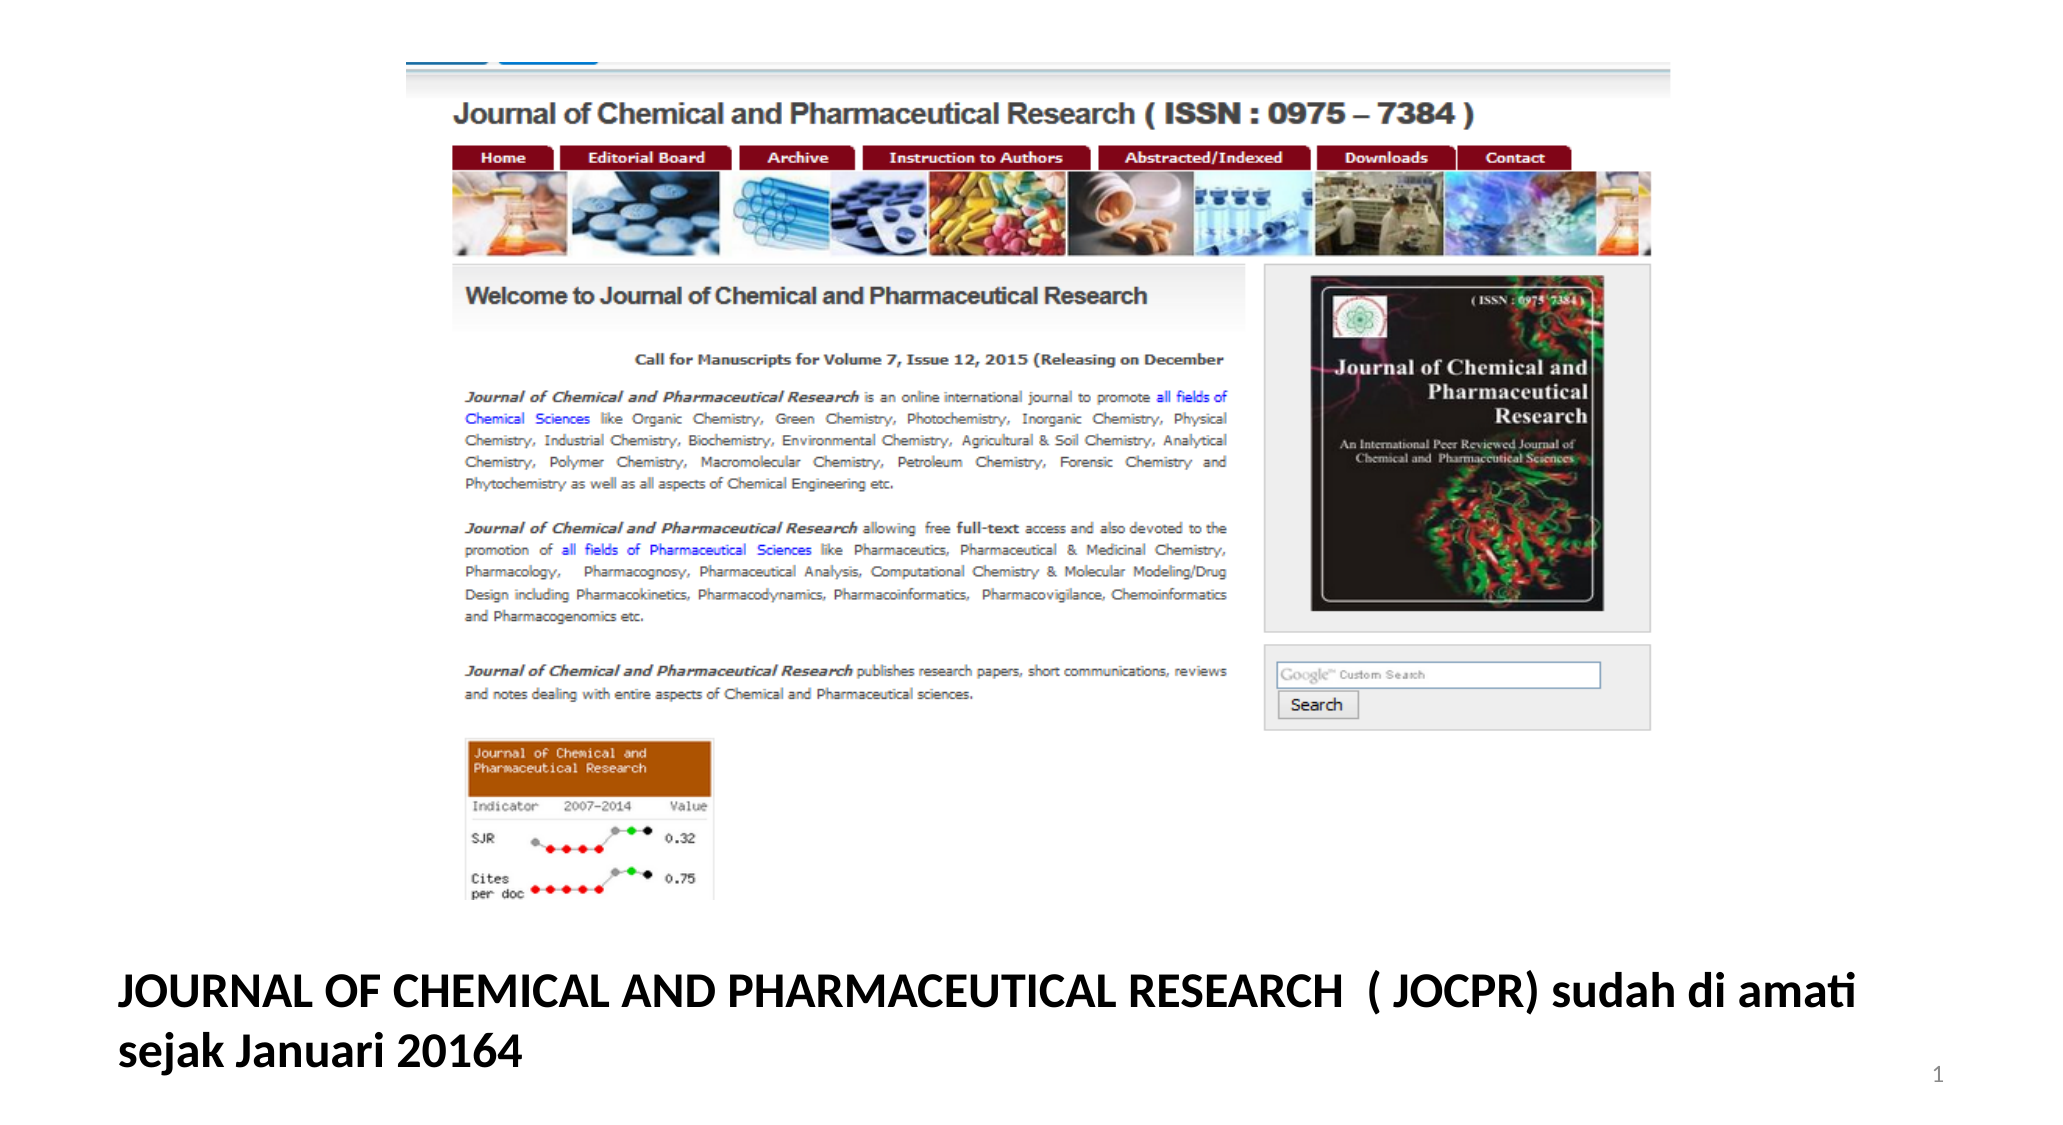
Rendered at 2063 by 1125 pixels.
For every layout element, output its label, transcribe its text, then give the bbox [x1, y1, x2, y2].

text_box JOURNAL OF CHEMICAL AND PHARMACEUTICAL RESEARCH ( JOCPR) sudah di amati sejak Januari 20164 [103, 949, 1891, 1085]
slide_number 1 [1478, 1042, 1960, 1103]
picture [405, 62, 1671, 901]
